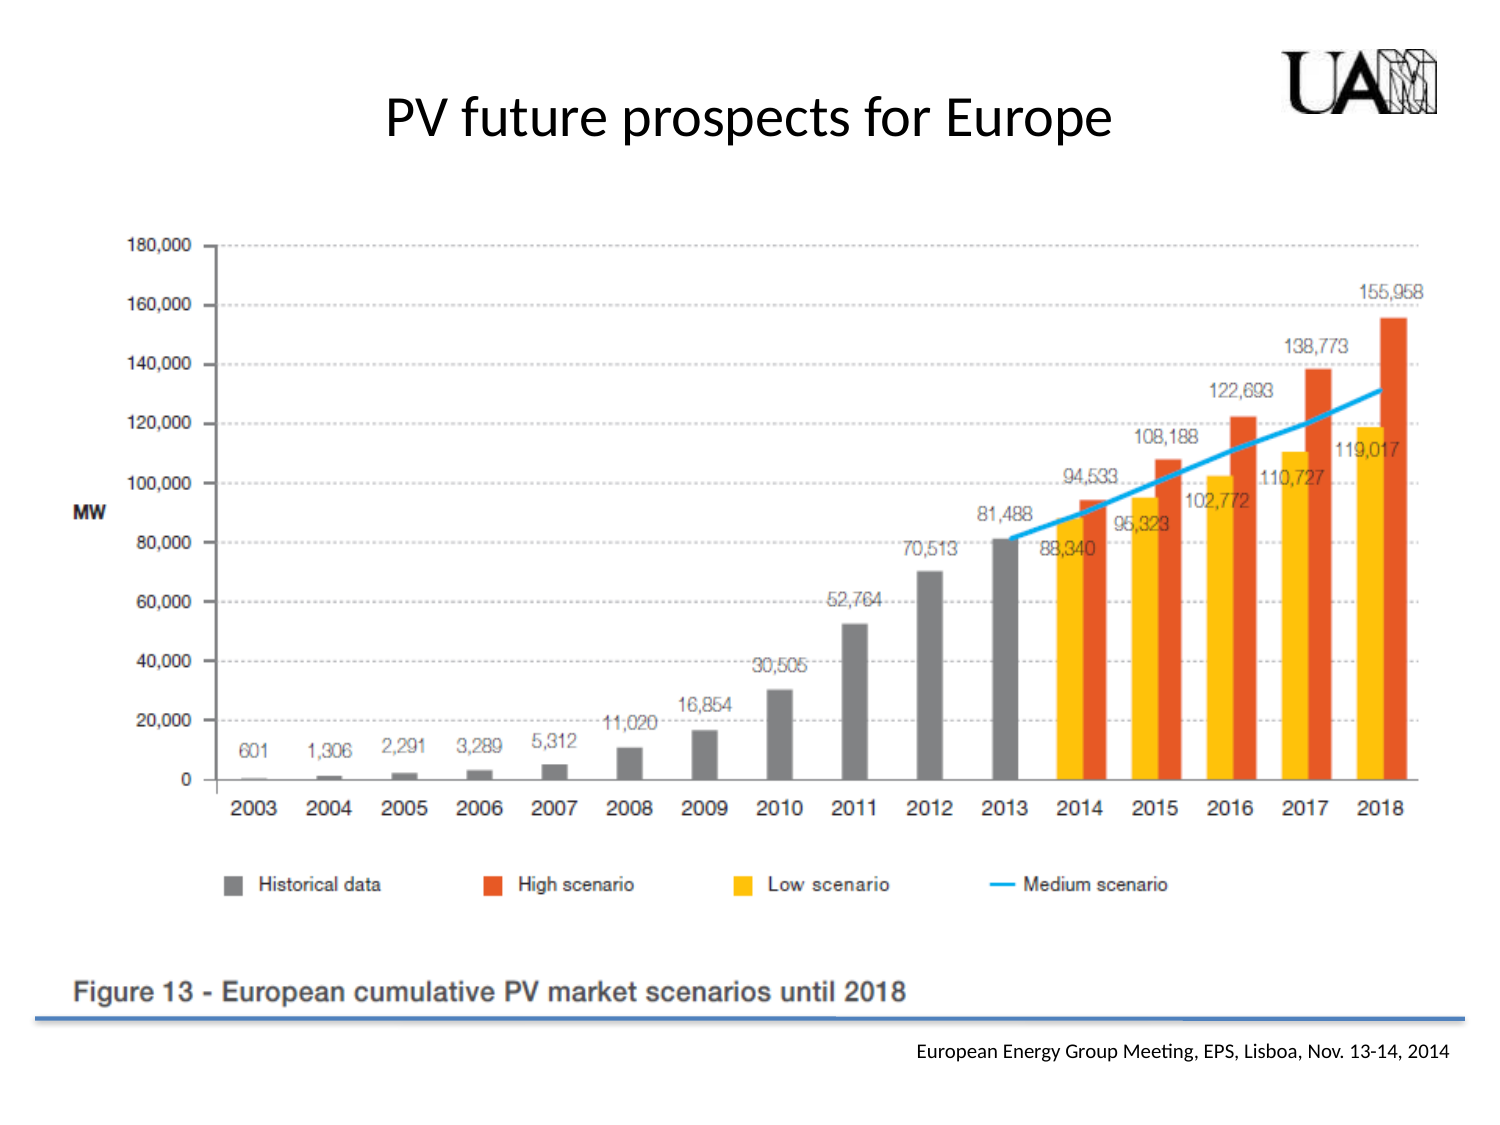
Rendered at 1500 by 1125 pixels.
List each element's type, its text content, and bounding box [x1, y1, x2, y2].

text_box European Energy Group Meeting, EPS, Lisboa, Nov. 13-14, 2014 [35, 1050, 1465, 1071]
picture [1281, 49, 1437, 114]
picture [7, 184, 1500, 1041]
title PV future prospects for Europe [75, 19, 1425, 182]
